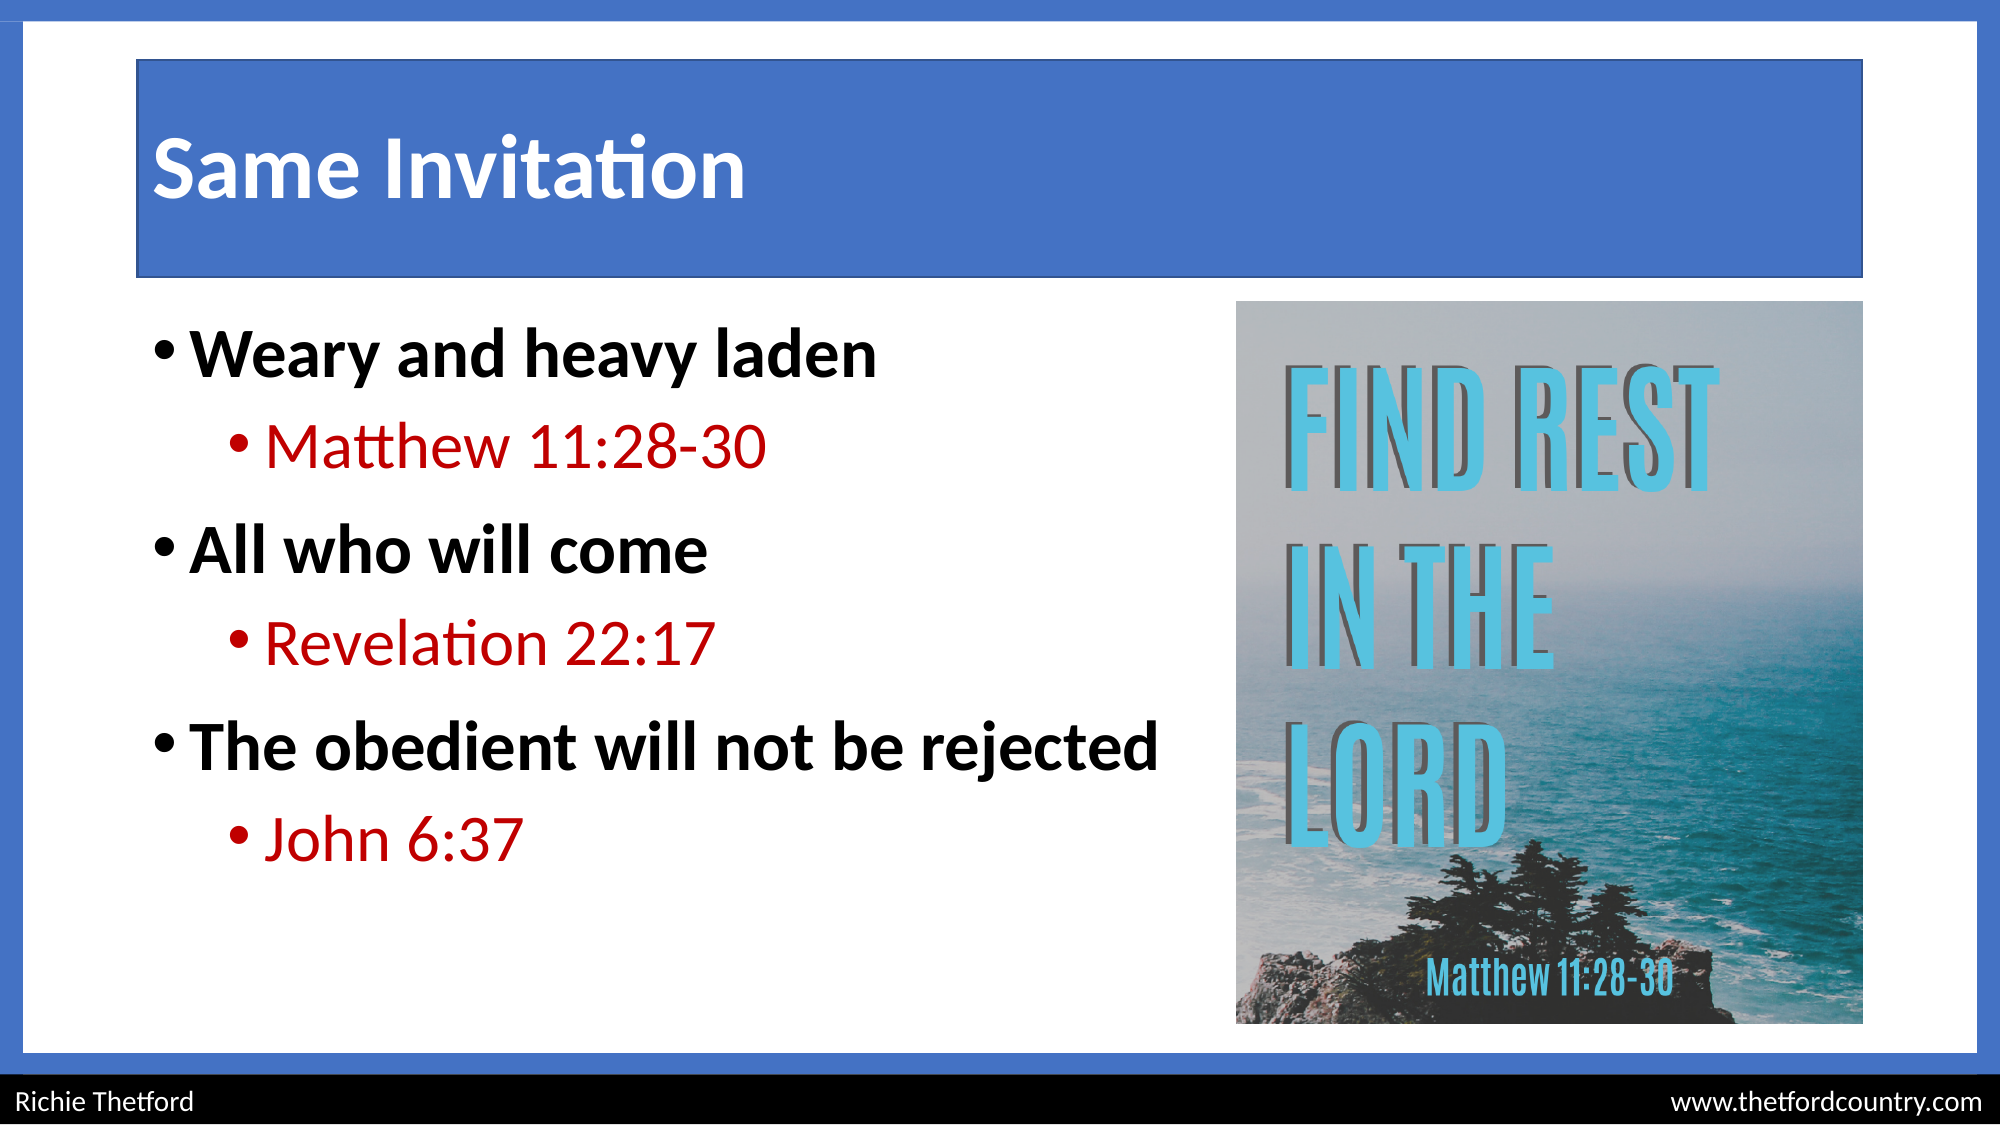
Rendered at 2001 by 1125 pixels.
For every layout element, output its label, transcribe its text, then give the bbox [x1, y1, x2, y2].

title Same Invitation [136, 59, 1863, 278]
text_box [24, 1052, 1976, 1074]
text_box Richie Thetford www.thetfordcountry.com [0, 1074, 2000, 1125]
text_box [1976, 10, 2000, 1074]
list Weary and heavy laden Matthew 11:28-30 All who will come Revelation 22:17 The obedient will not be rejected John 6:37 [137, 299, 1863, 1014]
picture [1236, 301, 1863, 1024]
text_box [0, 0, 2000, 22]
text_box [0, 20, 24, 1074]
